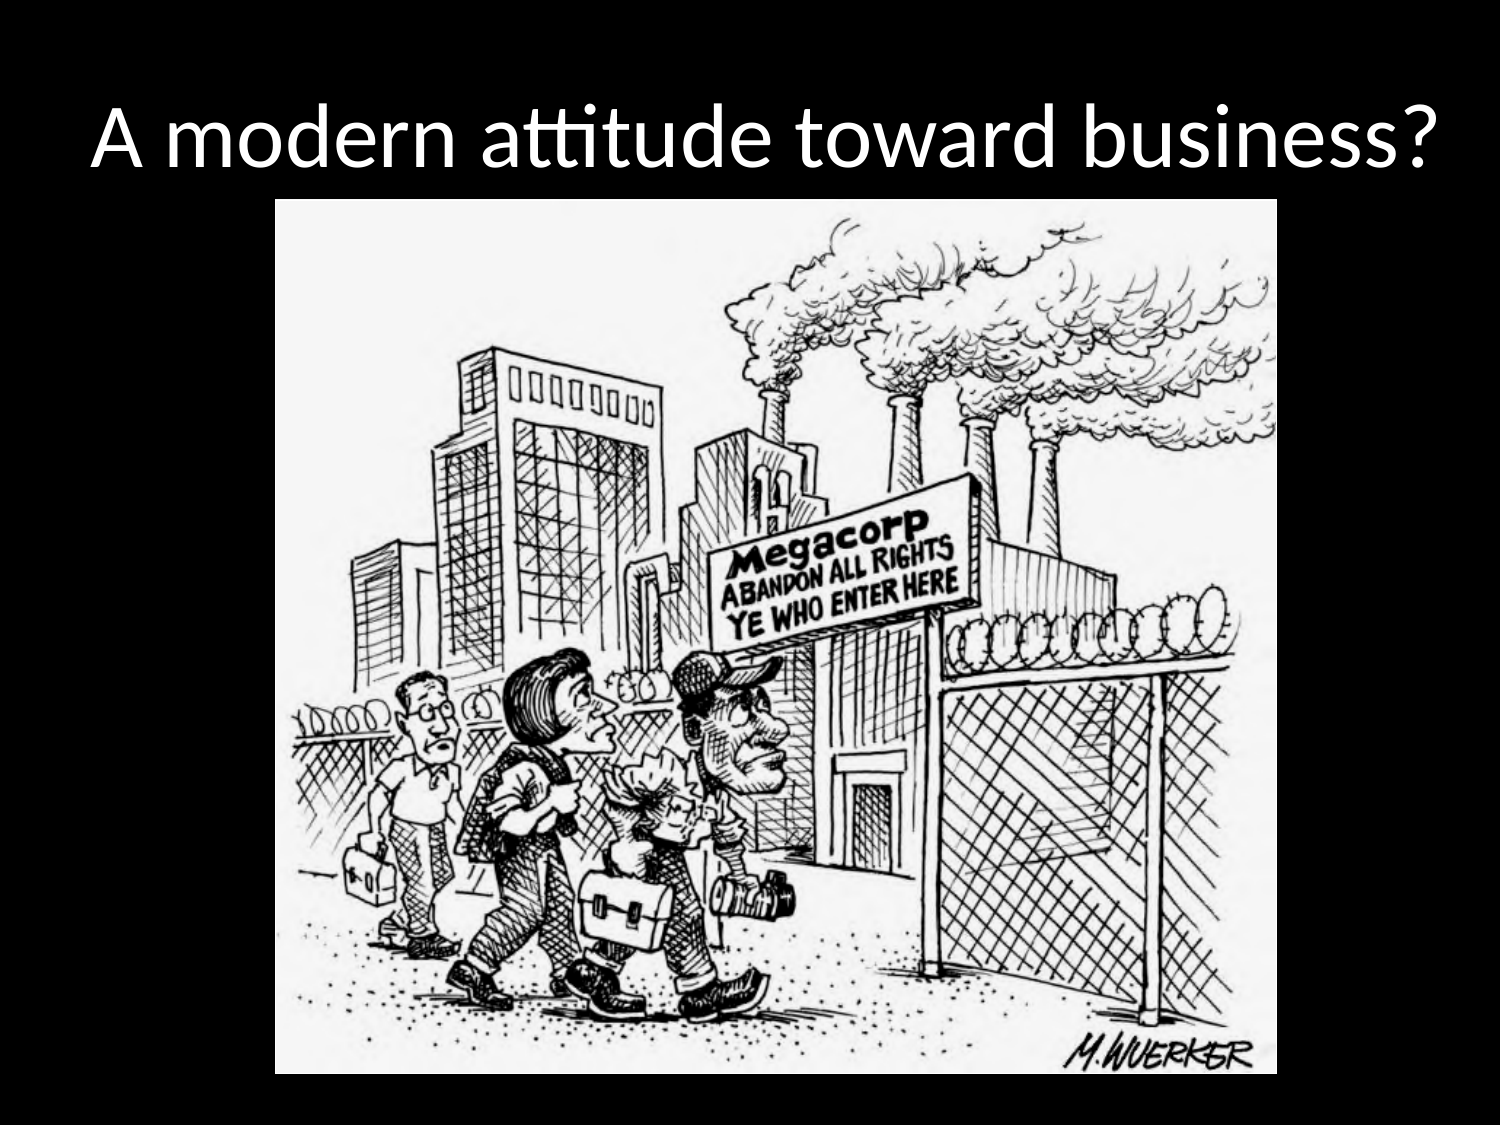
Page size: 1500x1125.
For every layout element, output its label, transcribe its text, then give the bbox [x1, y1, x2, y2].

title A modern attitude toward business? [75, 37, 1500, 225]
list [274, 199, 1277, 1074]
